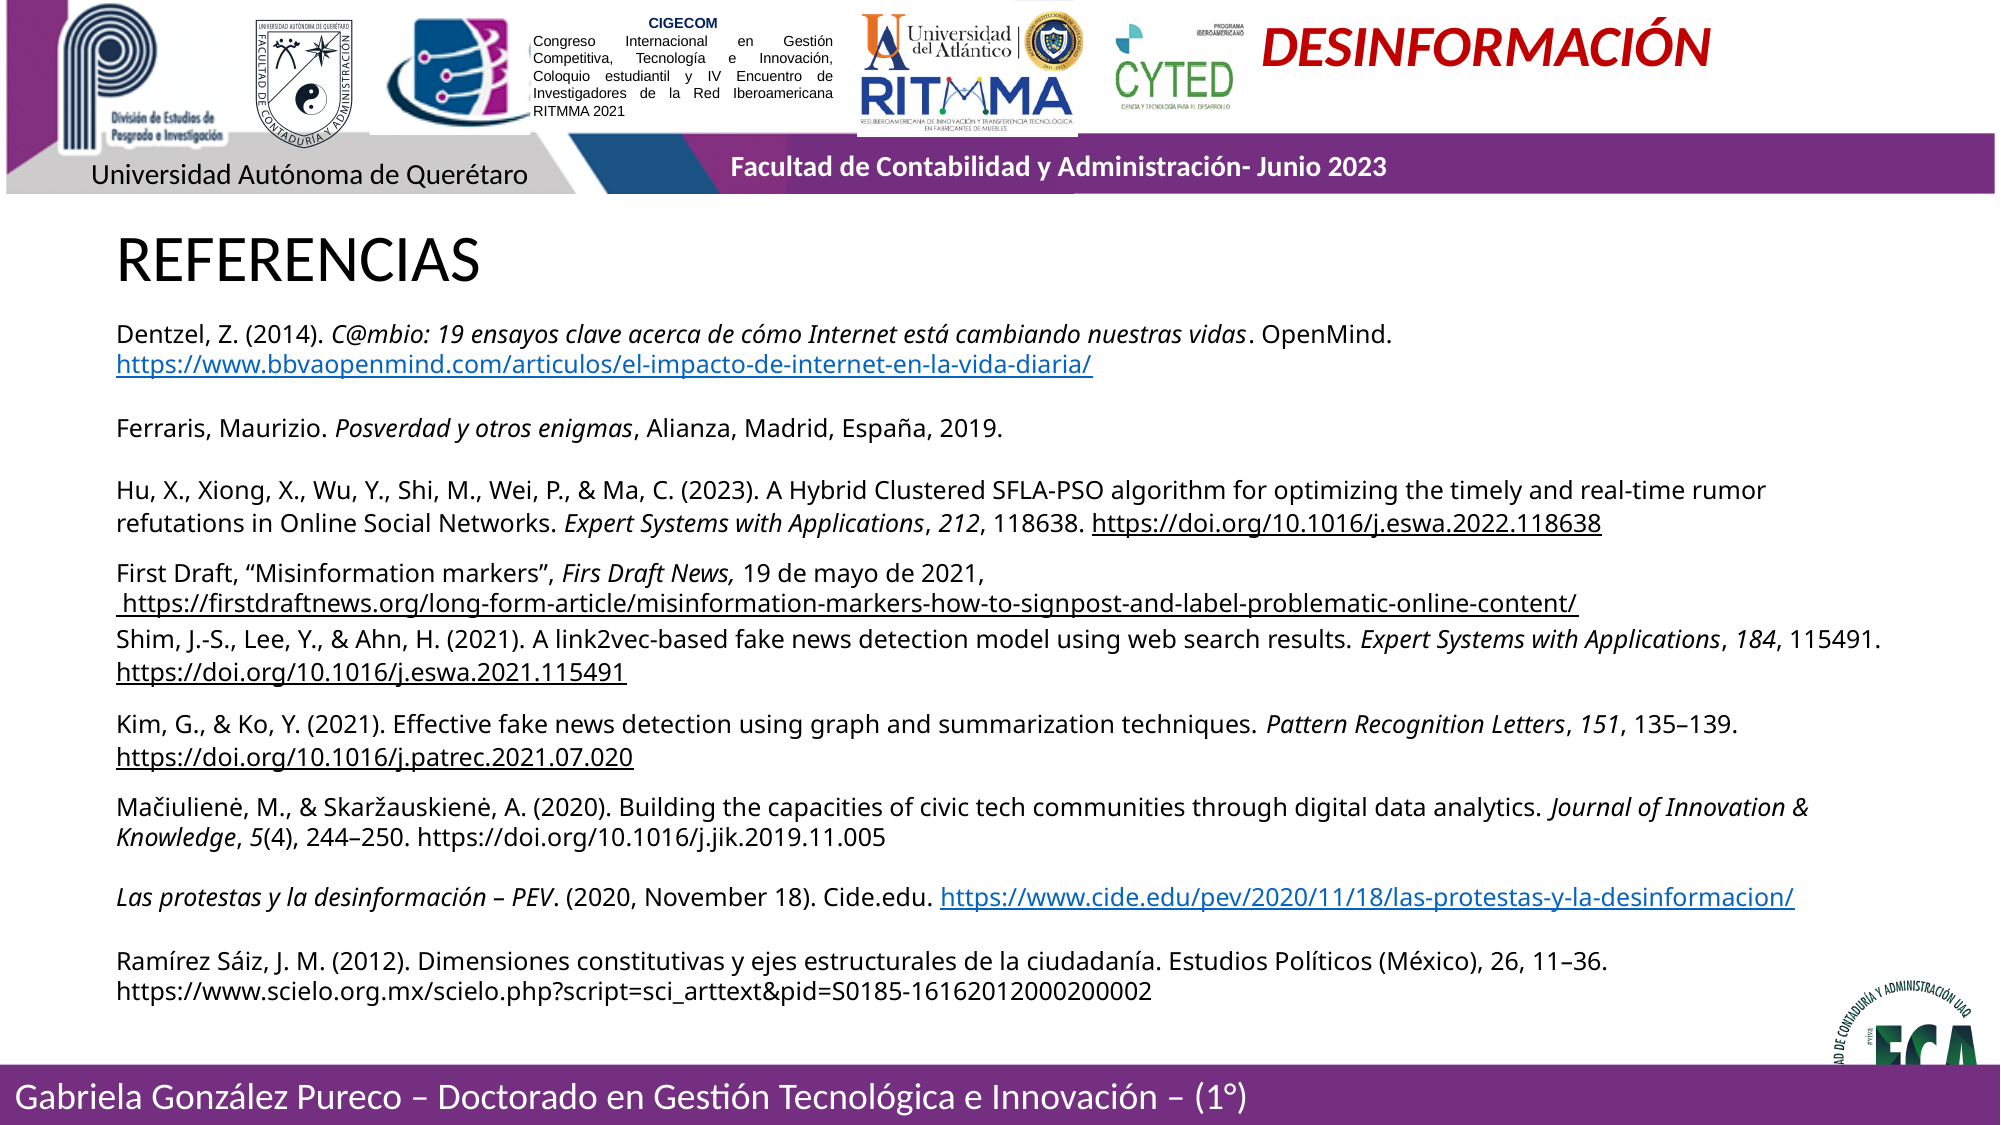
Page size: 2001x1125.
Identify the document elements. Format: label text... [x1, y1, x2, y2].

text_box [5, 0, 1995, 199]
text_box Dentzel, Z. (2014). C@mbio: 19 ensayos clave acerca de cómo Internet está cambiando nuestras vidas. OpenMind. https://www.bbvaopenmind.com/articulos/el-impacto-de-internet-en-la-vida-diaria/ Ferraris, Maurizio. Posverdad y otros enigmas, Alianza, Madrid, España, 2019. ‌Hu, X., Xiong, X., Wu, Y., Shi, M., Wei, P., & Ma, C. (2023). A Hybrid Clustered SFLA-PSO algorithm for optimizing the timely and real-time rumor refutations in Online Social Networks. Expert Systems with Applications, 212, 118638. https://doi.org/10.1016/j.eswa.2022.118638 First Draft, “Misinformation markers”, Firs Draft News, 19 de mayo de 2021, https://firstdraftnews.org/long-form-article/misinformation-markers-how-to-signpost-and-label-problematic-online-content/ Shim, J.-S., Lee, Y., & Ahn, H. (2021). A link2vec-based fake news detection model using web search results. Expert Systems with Applications, 184, 115491. https://doi.org/10.1016/j.eswa.2021.115491 Kim, G., & Ko, Y. (2021). Effective fake news detection using graph and summarization techniques. Pattern Recognition Letters, 151, 135–139. https://doi.org/10.1016/j.patrec.2021.07.020 Mačiulienė, M., & Skaržauskienė, A. (2020). Building the capacities of civic tech communities through digital data analytics. Journal of Innovation & Knowledge, 5(4), 244–250. https://doi.org/10.1016/j.jik.2019.11.005 ‌ ‌Las protestas y la desinformación – PEV. (2020, November 18). Cide.edu. https://www.cide.edu/pev/2020/11/18/las-protestas-y-la-desinformacion/ Ramírez Sáiz, J. M. (2012). Dimensiones constitutivas y ejes estructurales de la ciudadanía. Estudios Políticos (México), 26, 11–36. https://www.scielo.org.mx/scielo.php?script=sci_arttext&pid=S0185-16162012000200002 ‌ [101, 311, 1908, 1073]
picture [1798, 954, 2000, 1123]
text_box REFERENCIAS [101, 207, 1929, 302]
text_box Gabriela González Pureco – Doctorado en Gestión Tecnológica e Innovación – (1°) [0, 1064, 2000, 1125]
